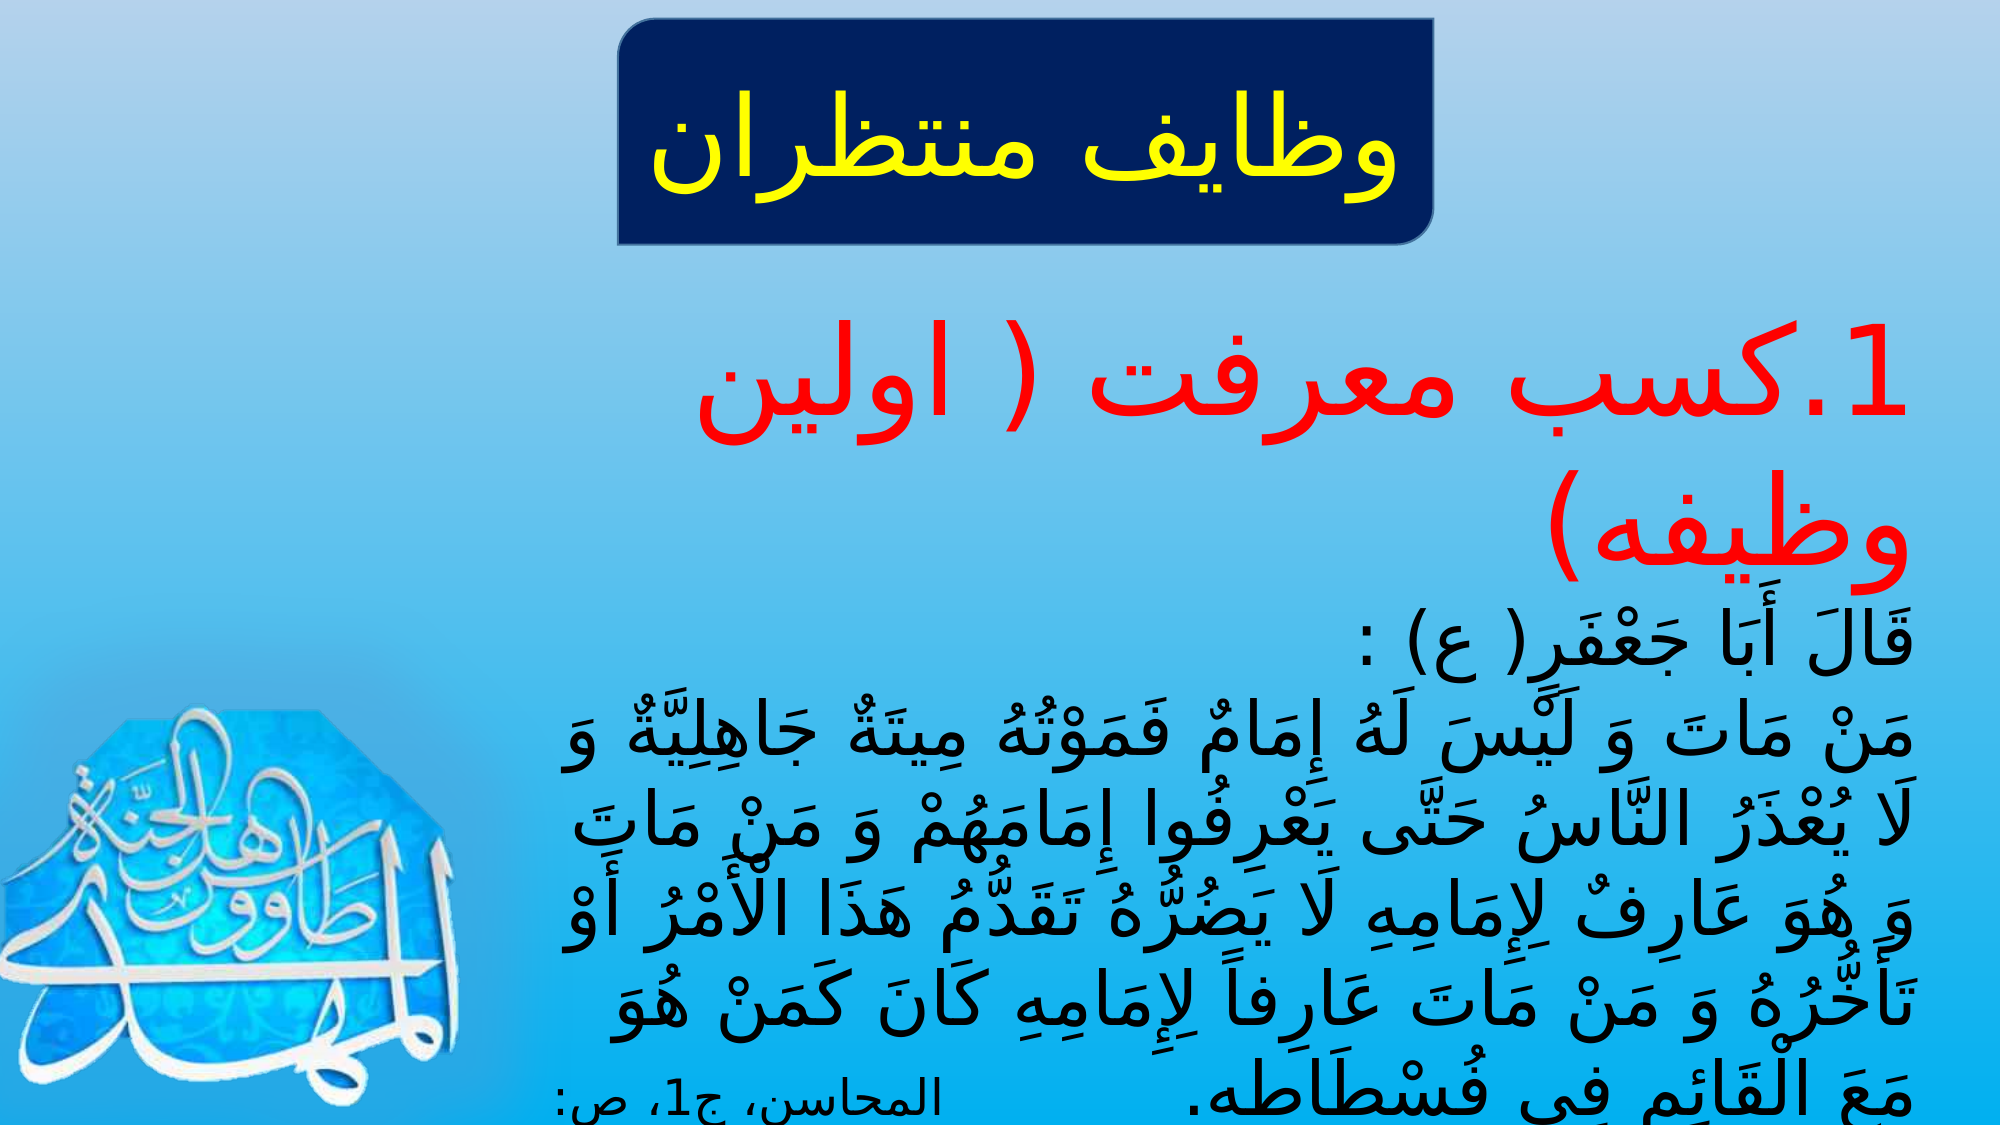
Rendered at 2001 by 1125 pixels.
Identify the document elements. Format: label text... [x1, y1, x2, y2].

text_box 1.کسب معرفت ( اولین وظیفه) قَالَ أَبَا جَعْفَرٍ( ع) :‏ مَنْ مَاتَ وَ لَيْسَ لَهُ إِمَامٌ فَمَوْتُهُ مِيتَةٌ جَاهِلِيَّةٌ وَ لَا يُعْذَرُ النَّاسُ حَتَّى يَعْرِفُوا إِمَامَهُمْ وَ مَنْ مَاتَ‏ وَ هُوَ عَارِفٌ‏ لِإِمَامِهِ لَا يَضُرُّهُ تَقَدُّمُ هَذَا الْأَمْرُ أَوْ تَأَخُّرُهُ وَ مَنْ مَاتَ عَارِفاً لِإِمَامِهِ كَانَ كَمَنْ هُوَ مَعَ الْقَائِمِ فِي فُسْطَاطه. المحاسن، ج‏1، ص: 156 [533, 283, 1932, 1125]
picture [0, 658, 511, 1125]
text_box وظایف منتظران [616, 17, 1435, 246]
